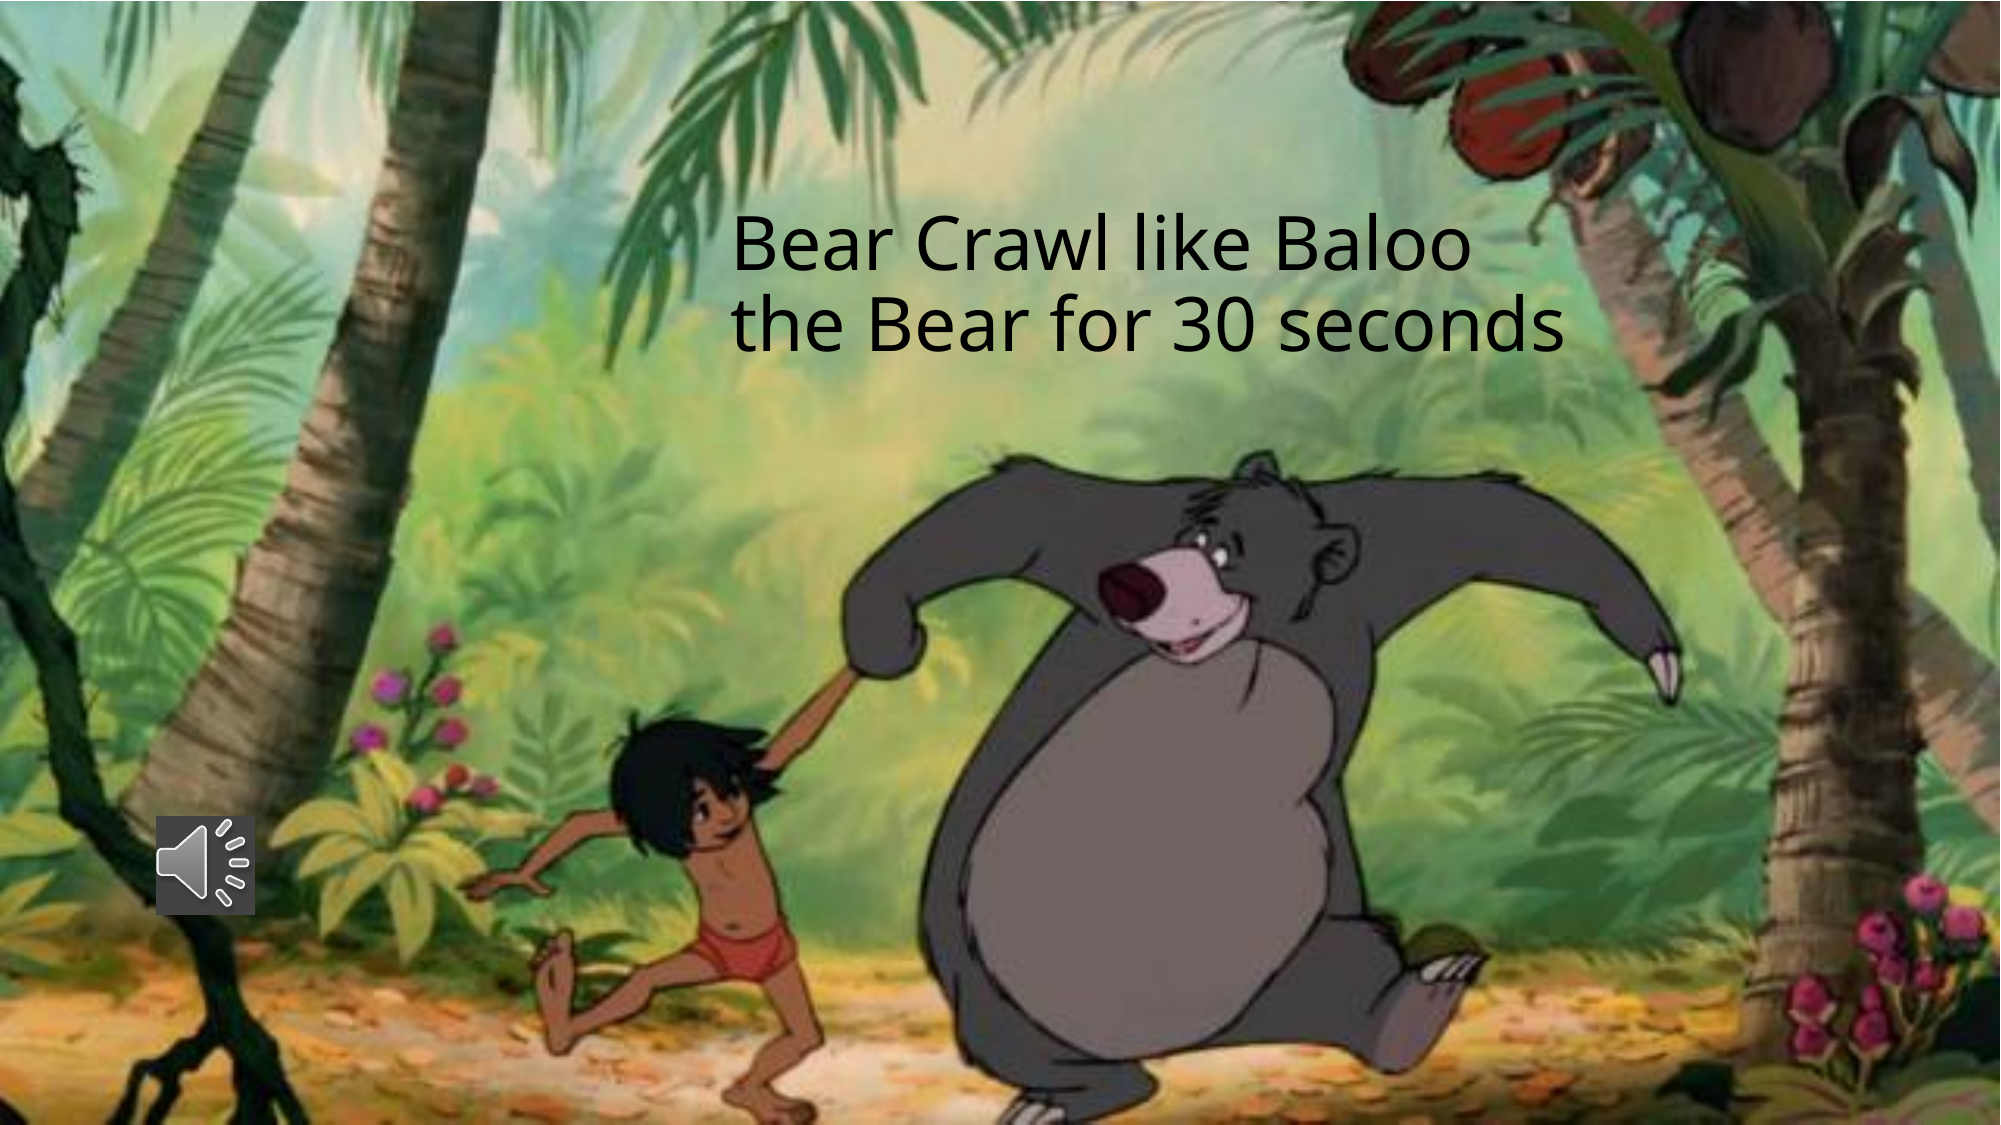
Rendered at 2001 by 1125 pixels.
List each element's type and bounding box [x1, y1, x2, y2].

picture [0, 1, 2000, 1125]
list [155, 815, 256, 916]
